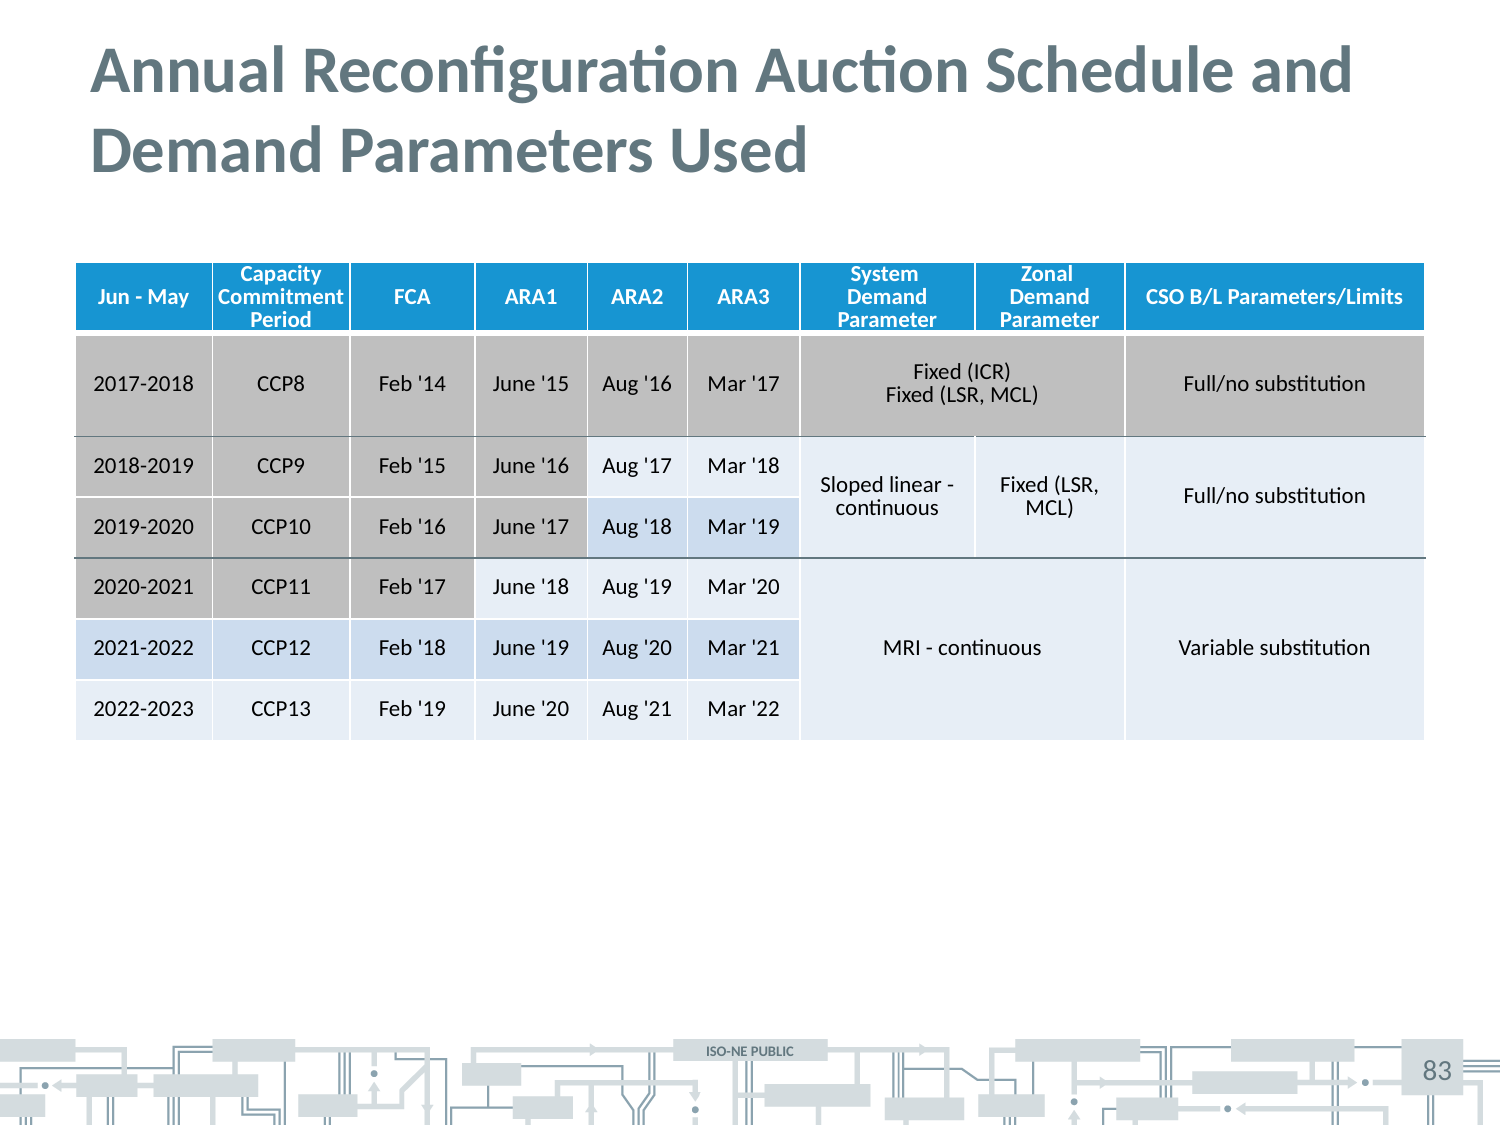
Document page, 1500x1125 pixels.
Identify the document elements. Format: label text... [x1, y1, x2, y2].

table_cell Fixed (LSR, MCL) [976, 437, 1124, 557]
table_cell Fixed (ICR) Fixed (LSR, MCL) [801, 336, 1124, 436]
table_cell Mar '17 [688, 336, 799, 436]
picture [0, 1031, 1500, 1125]
table_header ARA3 [688, 263, 799, 330]
table_header ARA2 [588, 263, 687, 330]
table_cell Sloped linear - continuous [801, 437, 974, 557]
table_cell 2017-2018 [76, 336, 212, 436]
table_cell Mar '18 [688, 437, 799, 496]
table_cell Mar '19 [688, 498, 799, 557]
table_cell CCP8 [213, 336, 349, 436]
table_cell Aug '20 [588, 620, 687, 679]
table_header System Demand Parameter [801, 263, 974, 330]
table_cell CCP13 [213, 681, 349, 740]
table_cell June '17 [476, 498, 587, 557]
table_cell CCP9 [213, 437, 349, 496]
table_cell CCP12 [213, 620, 349, 679]
table_cell Aug '18 [588, 498, 687, 557]
table_cell Full/no substitution [1126, 437, 1424, 557]
title Annual Reconfiguration Auction Schedule and Demand Parameters Used [75, 12, 1425, 200]
table_cell MRI - continuous [801, 559, 1124, 740]
table_cell Feb '16 [351, 498, 474, 557]
table_header CSO B/L Parameters/Limits [1126, 263, 1424, 330]
table_cell Mar '22 [688, 681, 799, 740]
table_cell Aug '17 [588, 437, 687, 496]
table_cell June '19 [476, 620, 587, 679]
table_cell 2018-2019 [76, 437, 212, 496]
table_cell 2019-2020 [76, 498, 212, 557]
table_cell CCP10 [213, 498, 349, 557]
table_cell Feb '15 [351, 437, 474, 496]
table_cell Aug '21 [588, 681, 687, 740]
table_header ARA1 [476, 263, 587, 330]
table_header FCA [351, 263, 474, 330]
table_cell Mar '20 [688, 559, 799, 618]
table_cell Mar '21 [688, 620, 799, 679]
table_cell Variable substitution [1126, 559, 1424, 740]
table_cell Aug '19 [588, 559, 687, 618]
table_cell CCP11 [213, 559, 349, 618]
table_cell Full/no substitution [1126, 336, 1424, 436]
table_cell Feb '17 [351, 559, 474, 618]
table_cell 2021-2022 [76, 620, 212, 679]
slide_number 83 [1400, 1037, 1475, 1100]
table_cell Feb '14 [351, 336, 474, 436]
table_cell June '18 [476, 559, 587, 618]
table_header Capacity Commitment Period [213, 263, 349, 330]
table_header Zonal Demand Parameter [976, 263, 1124, 330]
table_cell June '16 [476, 437, 587, 496]
table_cell 2022-2023 [76, 681, 212, 740]
table_header Jun - May [76, 263, 212, 330]
table_cell Feb '19 [351, 681, 474, 740]
table_cell June '15 [476, 336, 587, 436]
table_cell Aug '16 [588, 336, 687, 436]
table_cell Feb '18 [351, 620, 474, 679]
table_cell 2020-2021 [76, 559, 212, 618]
table_cell June '20 [476, 681, 587, 740]
